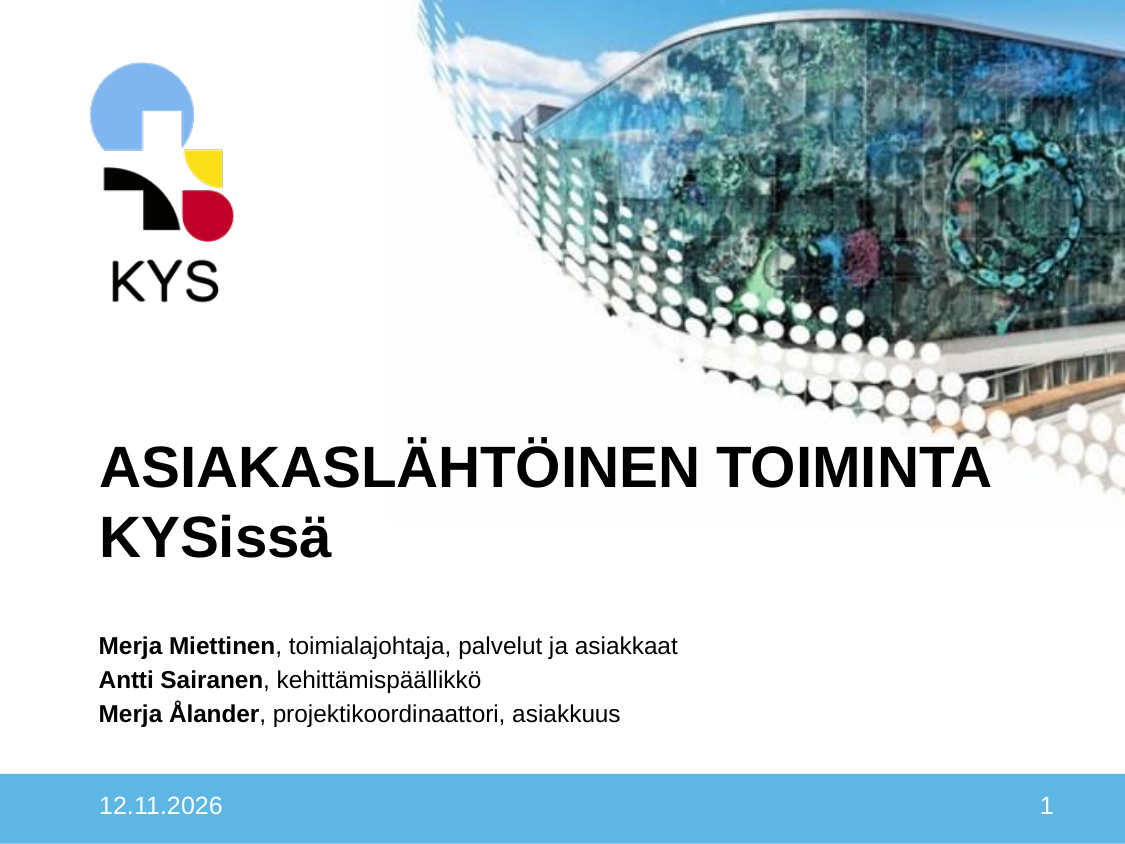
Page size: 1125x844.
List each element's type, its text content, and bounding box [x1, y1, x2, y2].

subtitle Merja Miettinen, toimialajohtaja, palvelut ja asiakkaat Antti Sairanen, kehittämispäällikkö Merja Ålander, projektikoordinaattori, asiakkuus [83, 622, 1041, 735]
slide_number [84, 782, 319, 827]
title ASIAKASLÄHTÖINEN TOIMINTA KYSissä [84, 398, 1041, 622]
picture [383, 0, 1125, 545]
slide_number 1 [806, 782, 1069, 827]
picture [85, 60, 239, 305]
